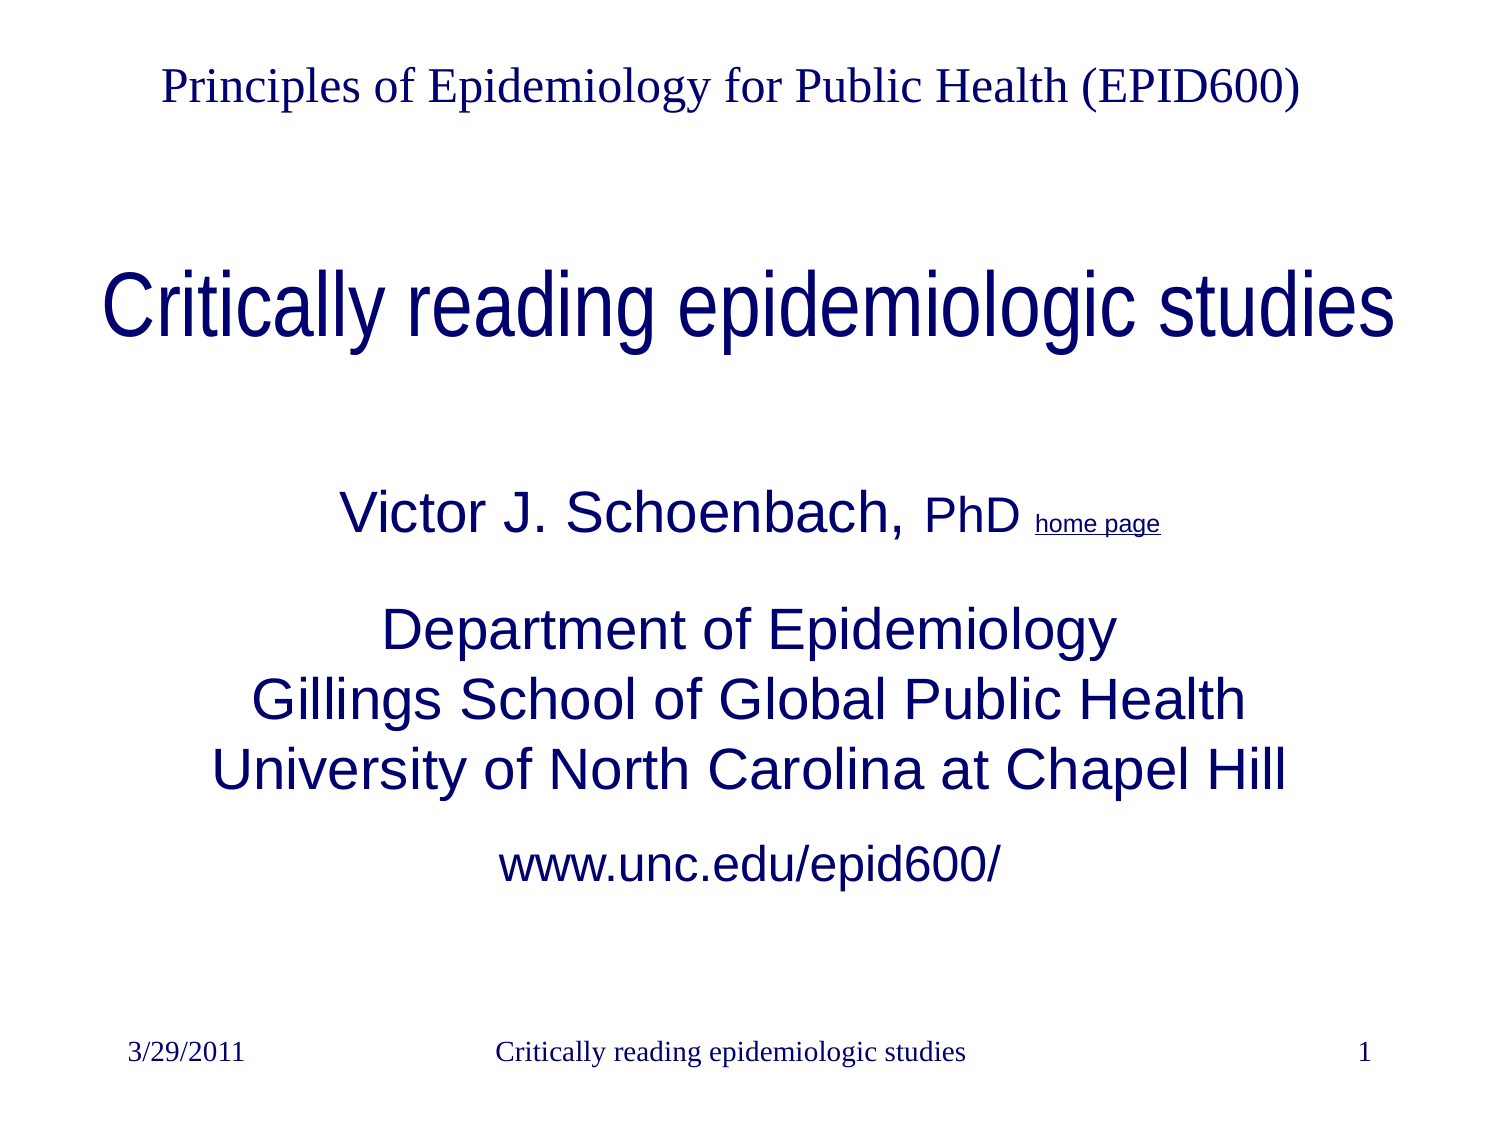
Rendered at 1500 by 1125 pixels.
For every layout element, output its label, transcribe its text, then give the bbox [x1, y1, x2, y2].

text_box Victor J. Schoenbach, PhD home page Department of Epidemiology Gillings School of Global Public Health University of North Carolina at Chapel Hill www.unc.edu/epid600/ [162, 462, 1338, 938]
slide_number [112, 1024, 424, 1101]
text_box Principles of Epidemiology for Public Health (EPID600) [62, 45, 1400, 150]
slide_number 1 [1074, 1024, 1388, 1101]
footer Critically reading epidemiologic studies [424, 1024, 1038, 1101]
title Critically reading epidemiologic studies [0, 199, 1500, 401]
